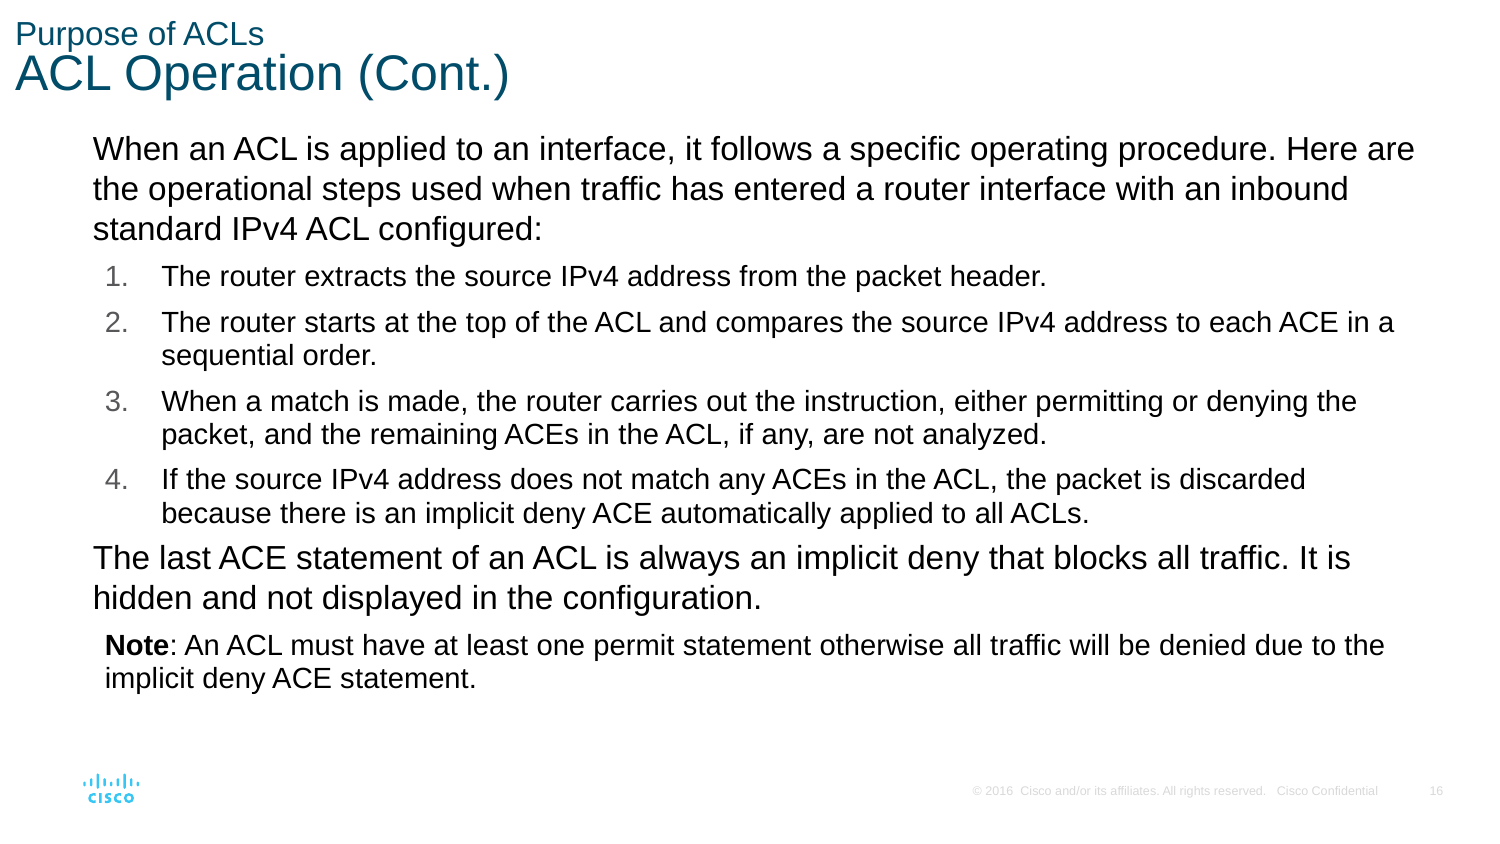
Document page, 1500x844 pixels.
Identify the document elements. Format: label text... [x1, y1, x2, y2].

list When an ACL is applied to an interface, it follows a specific operating procedure. Here are the operational steps used when traffic has entered a router interface with an inbound standard IPv4 ACL configured: The router extracts the source IPv4 address from the packet header. The router starts at the top of the ACL and compares the source IPv4 address to each ACE in a sequential order. When a match is made, the router carries out the instruction, either permitting or denying the packet, and the remaining ACEs in the ACL, if any, are not analyzed. If the source IPv4 address does not match any ACEs in the ACL, the packet is discarded because there is an implicit deny ACE automatically applied to all ACLs. The last ACE statement of an ACL is always an implicit deny that blocks all traffic. It is hidden and not displayed in the configuration. Note: An ACL must have at least one permit statement otherwise all traffic will be denied due to the implicit deny ACE statement. [77, 120, 1437, 726]
title Purpose of ACLs ACL Operation (Cont.) [0, 0, 1369, 121]
